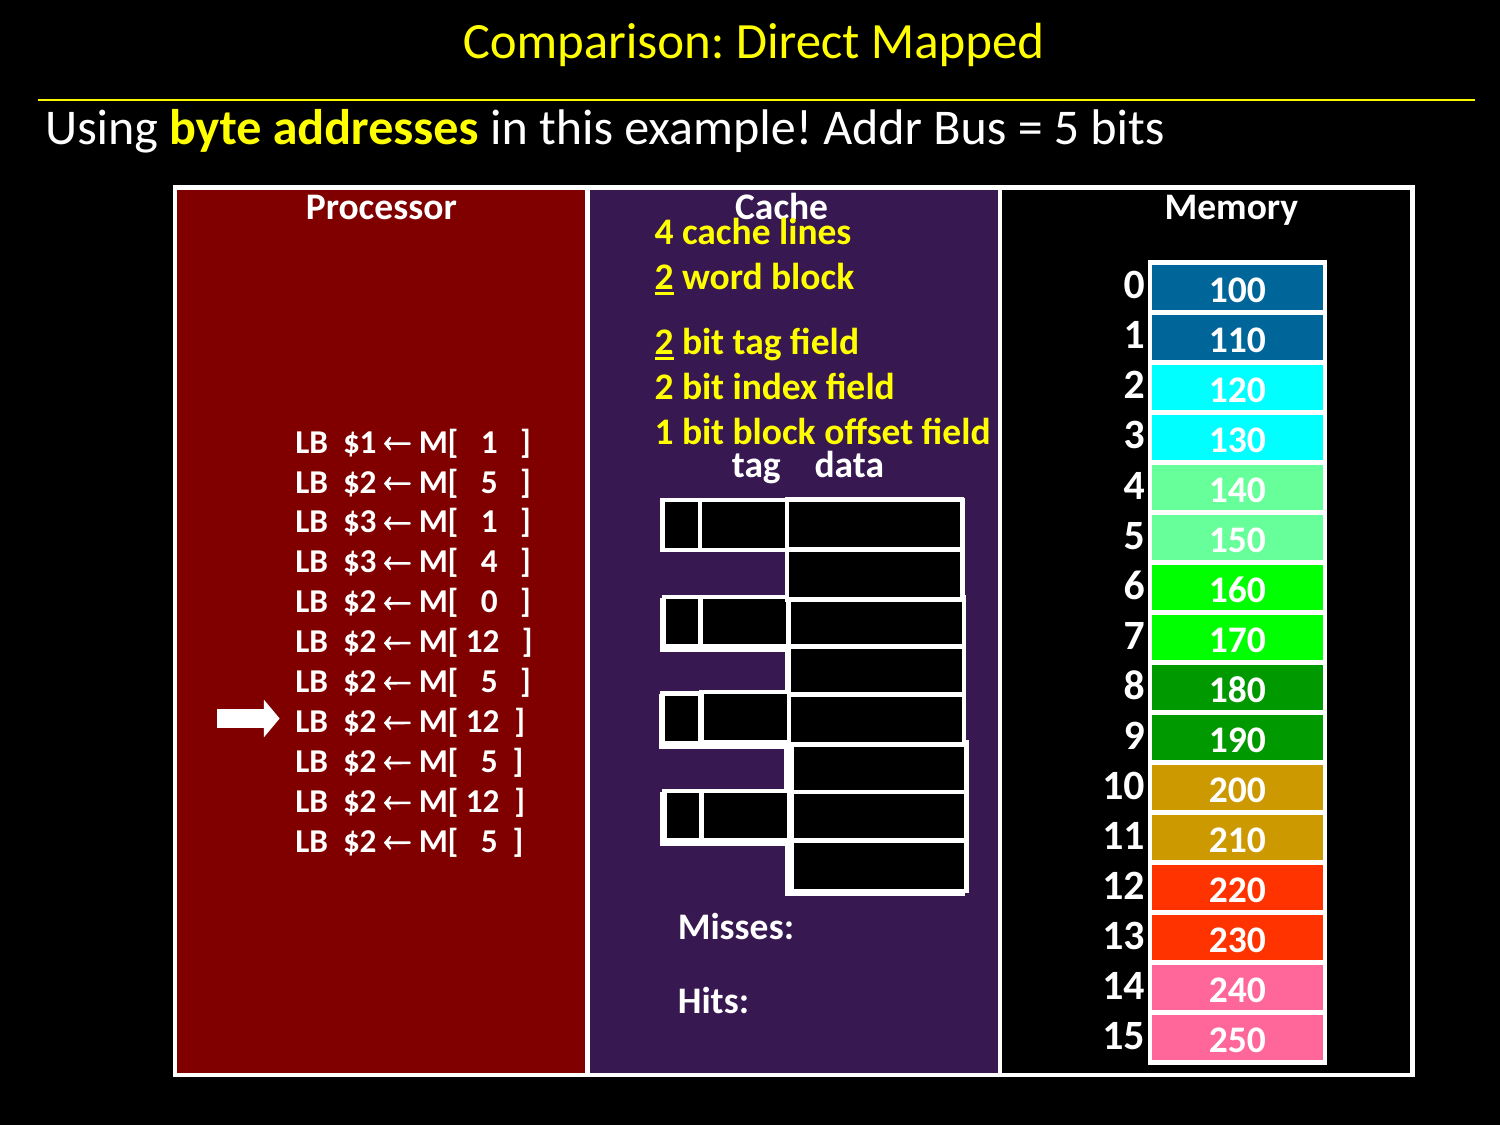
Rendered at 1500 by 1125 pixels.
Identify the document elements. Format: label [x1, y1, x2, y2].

title [116, 0, 1392, 77]
text_box [174, 174, 1413, 1075]
text_box [30, 86, 1180, 162]
